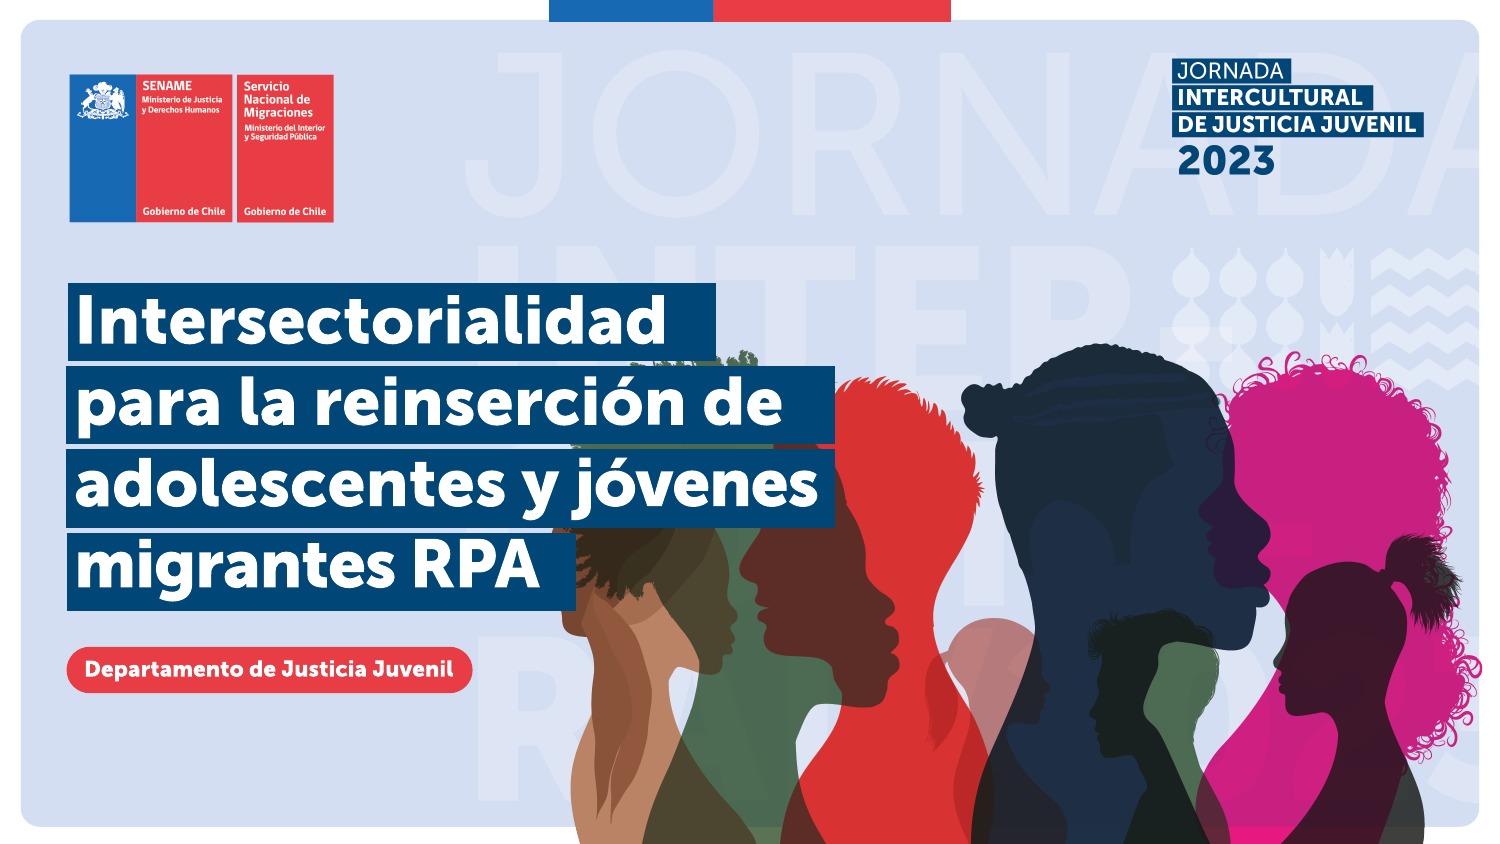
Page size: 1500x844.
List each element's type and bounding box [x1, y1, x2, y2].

text_box [66, 282, 836, 694]
picture [0, 0, 1500, 844]
